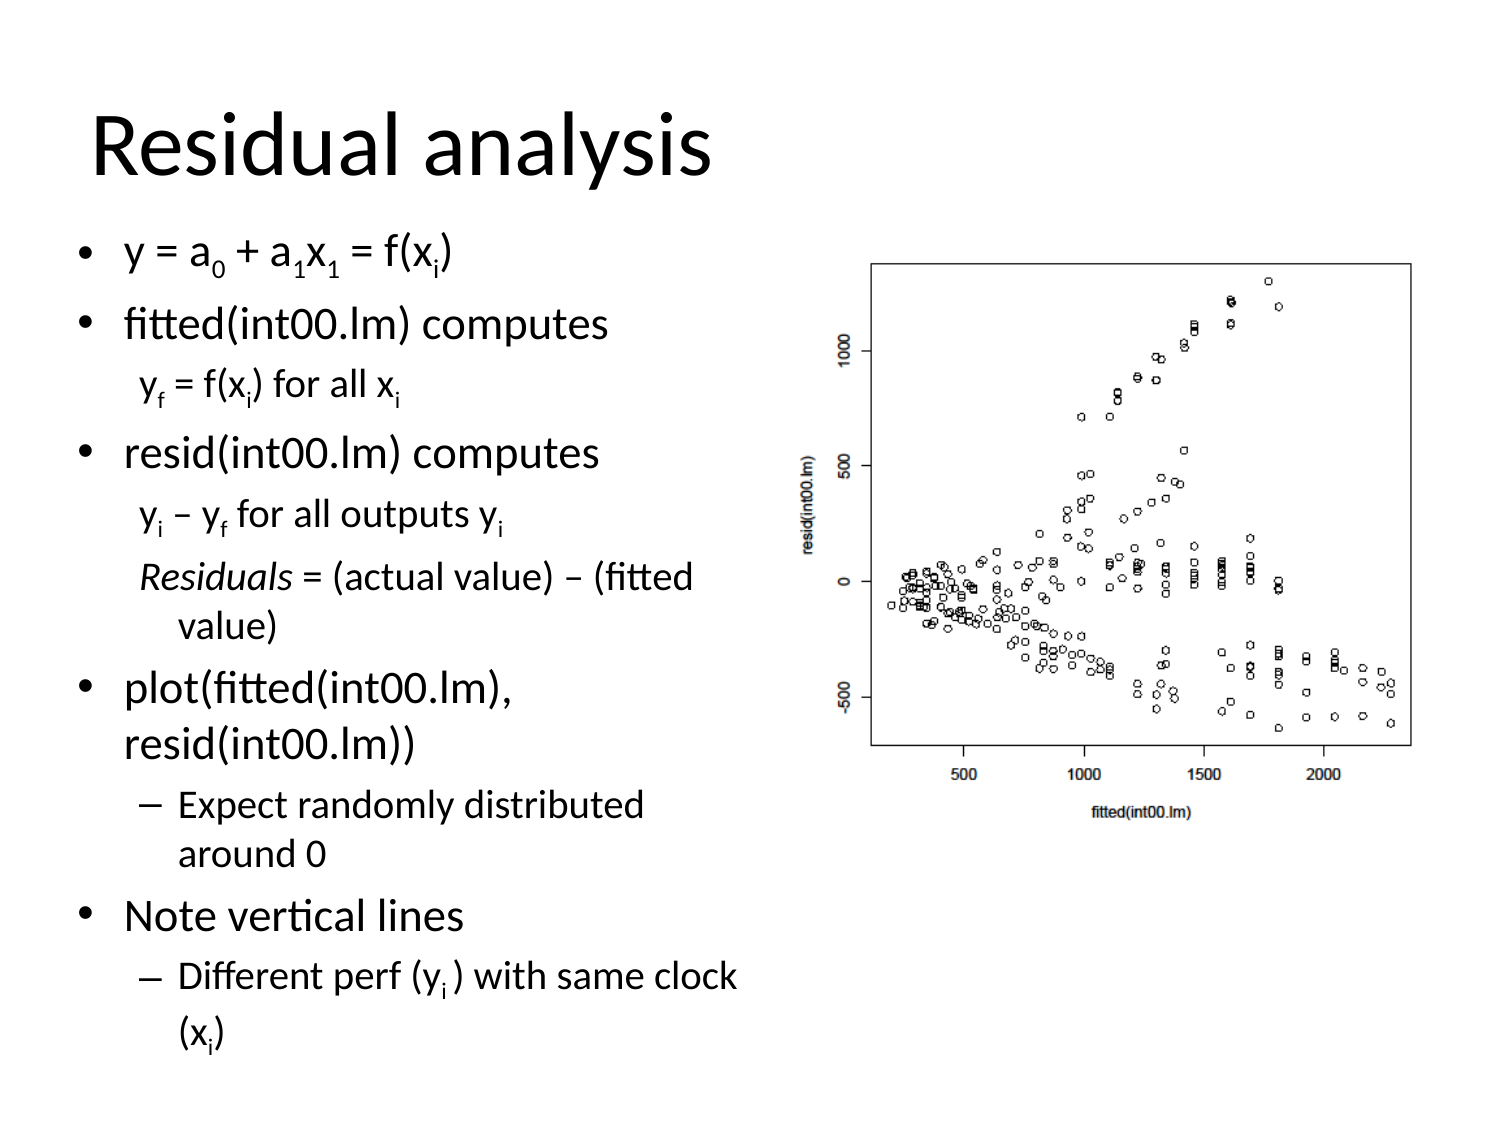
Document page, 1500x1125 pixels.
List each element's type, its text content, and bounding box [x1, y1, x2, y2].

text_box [724, 0, 1500, 1030]
list y = a0 + a1x1 = f(xi) fitted(int00.lm) computes yf = f(xi) for all xi resid(int00.lm) computes yi – yf for all outputs yi Residuals = (actual value) – (fitted value) plot(fitted(int00.lm), resid(int00.lm)) Expect randomly distributed around 0 Note vertical lines Different perf (yi ) with same clock (xi) [62, 212, 788, 1075]
title Residual analysis [75, 45, 719, 233]
